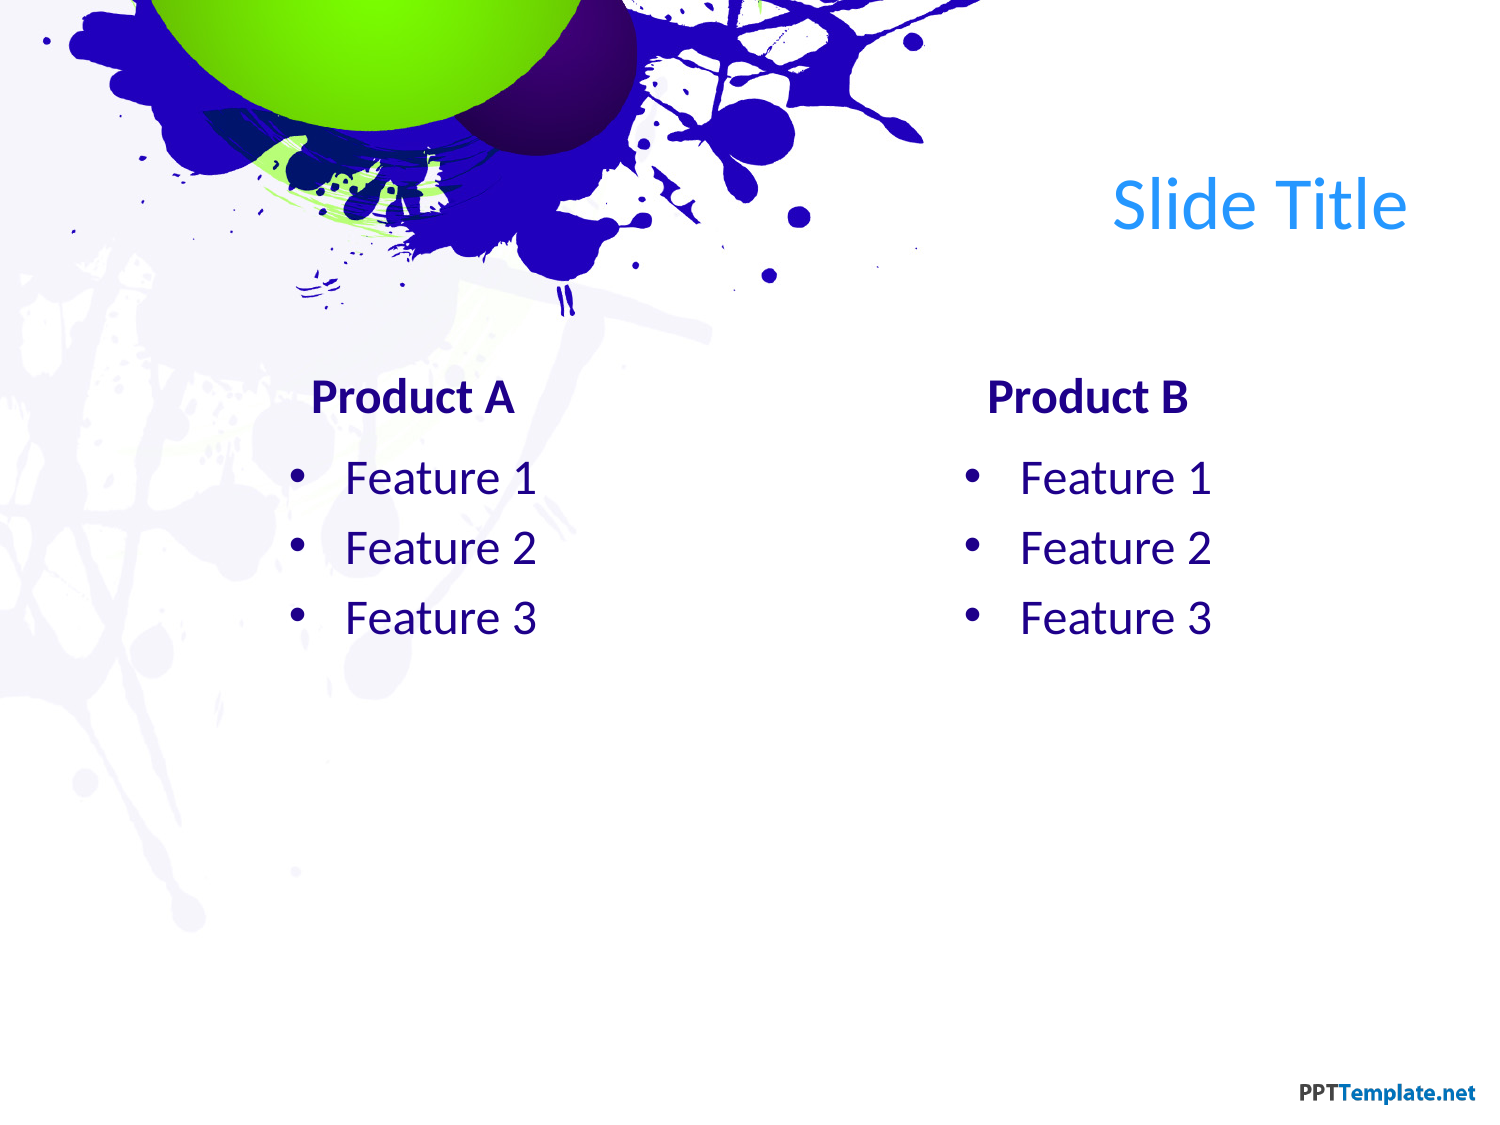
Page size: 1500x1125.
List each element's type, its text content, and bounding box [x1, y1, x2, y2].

title Slide Title [73, 136, 1424, 262]
list Feature 1 Feature 2 Feature 3 [751, 437, 1425, 914]
picture [0, 0, 1500, 1125]
list Feature 1 Feature 2 Feature 3 [74, 437, 751, 914]
list Product A [74, 337, 751, 431]
list Product B [751, 337, 1425, 431]
